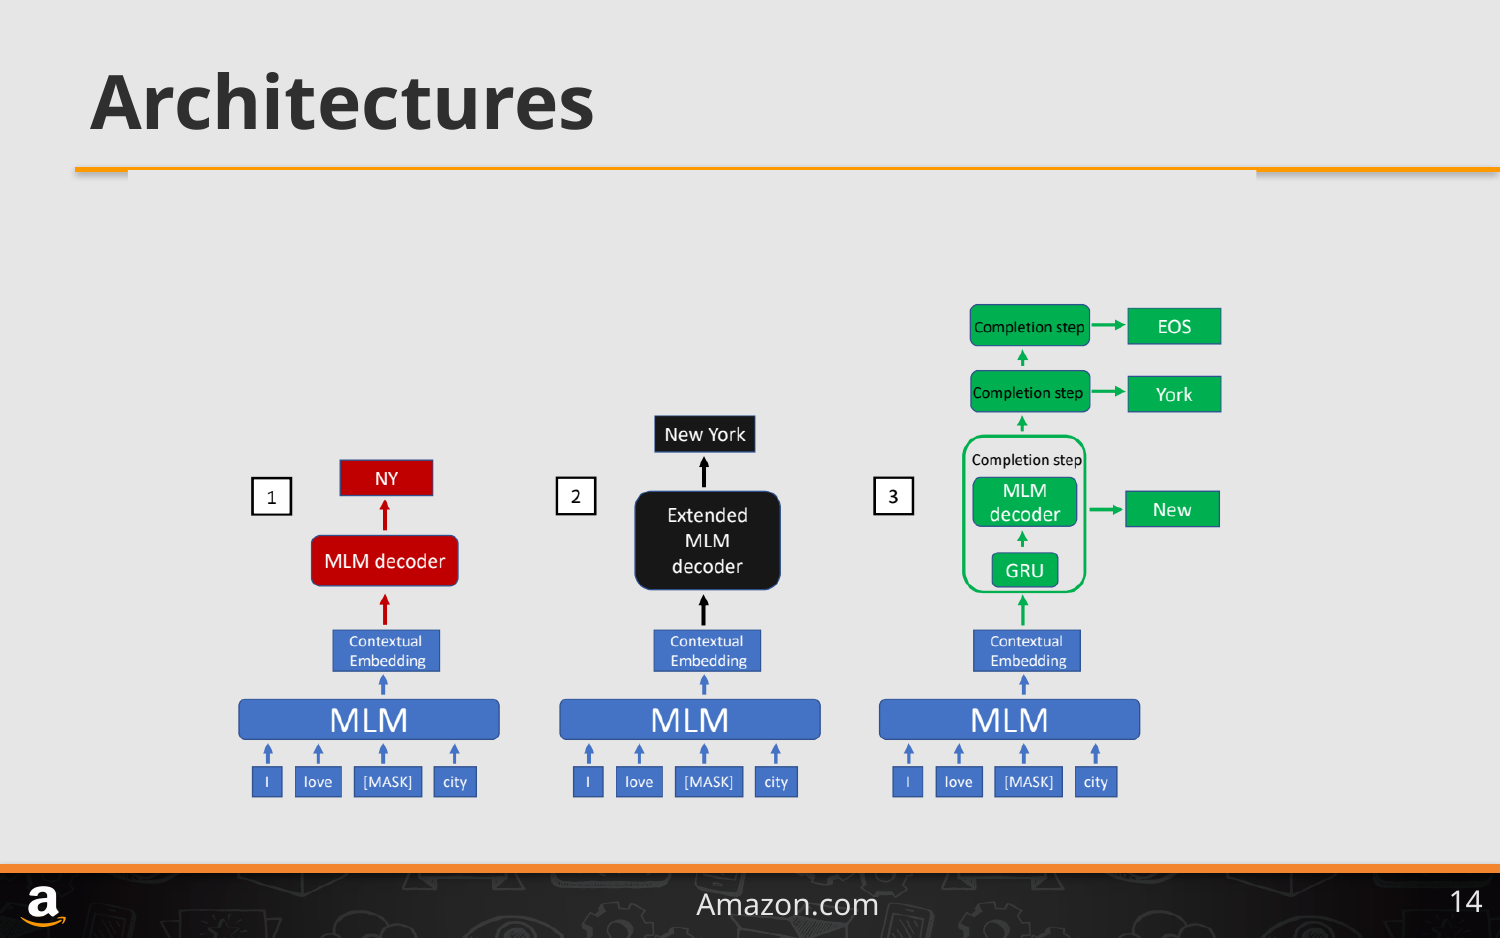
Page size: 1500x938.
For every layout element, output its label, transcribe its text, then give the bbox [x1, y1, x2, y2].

picture [0, 873, 1500, 938]
picture [127, 170, 1257, 806]
footer Amazon.com [534, 878, 1042, 929]
slide_number 14 [1408, 878, 1499, 929]
title Architectures [75, 29, 1425, 171]
